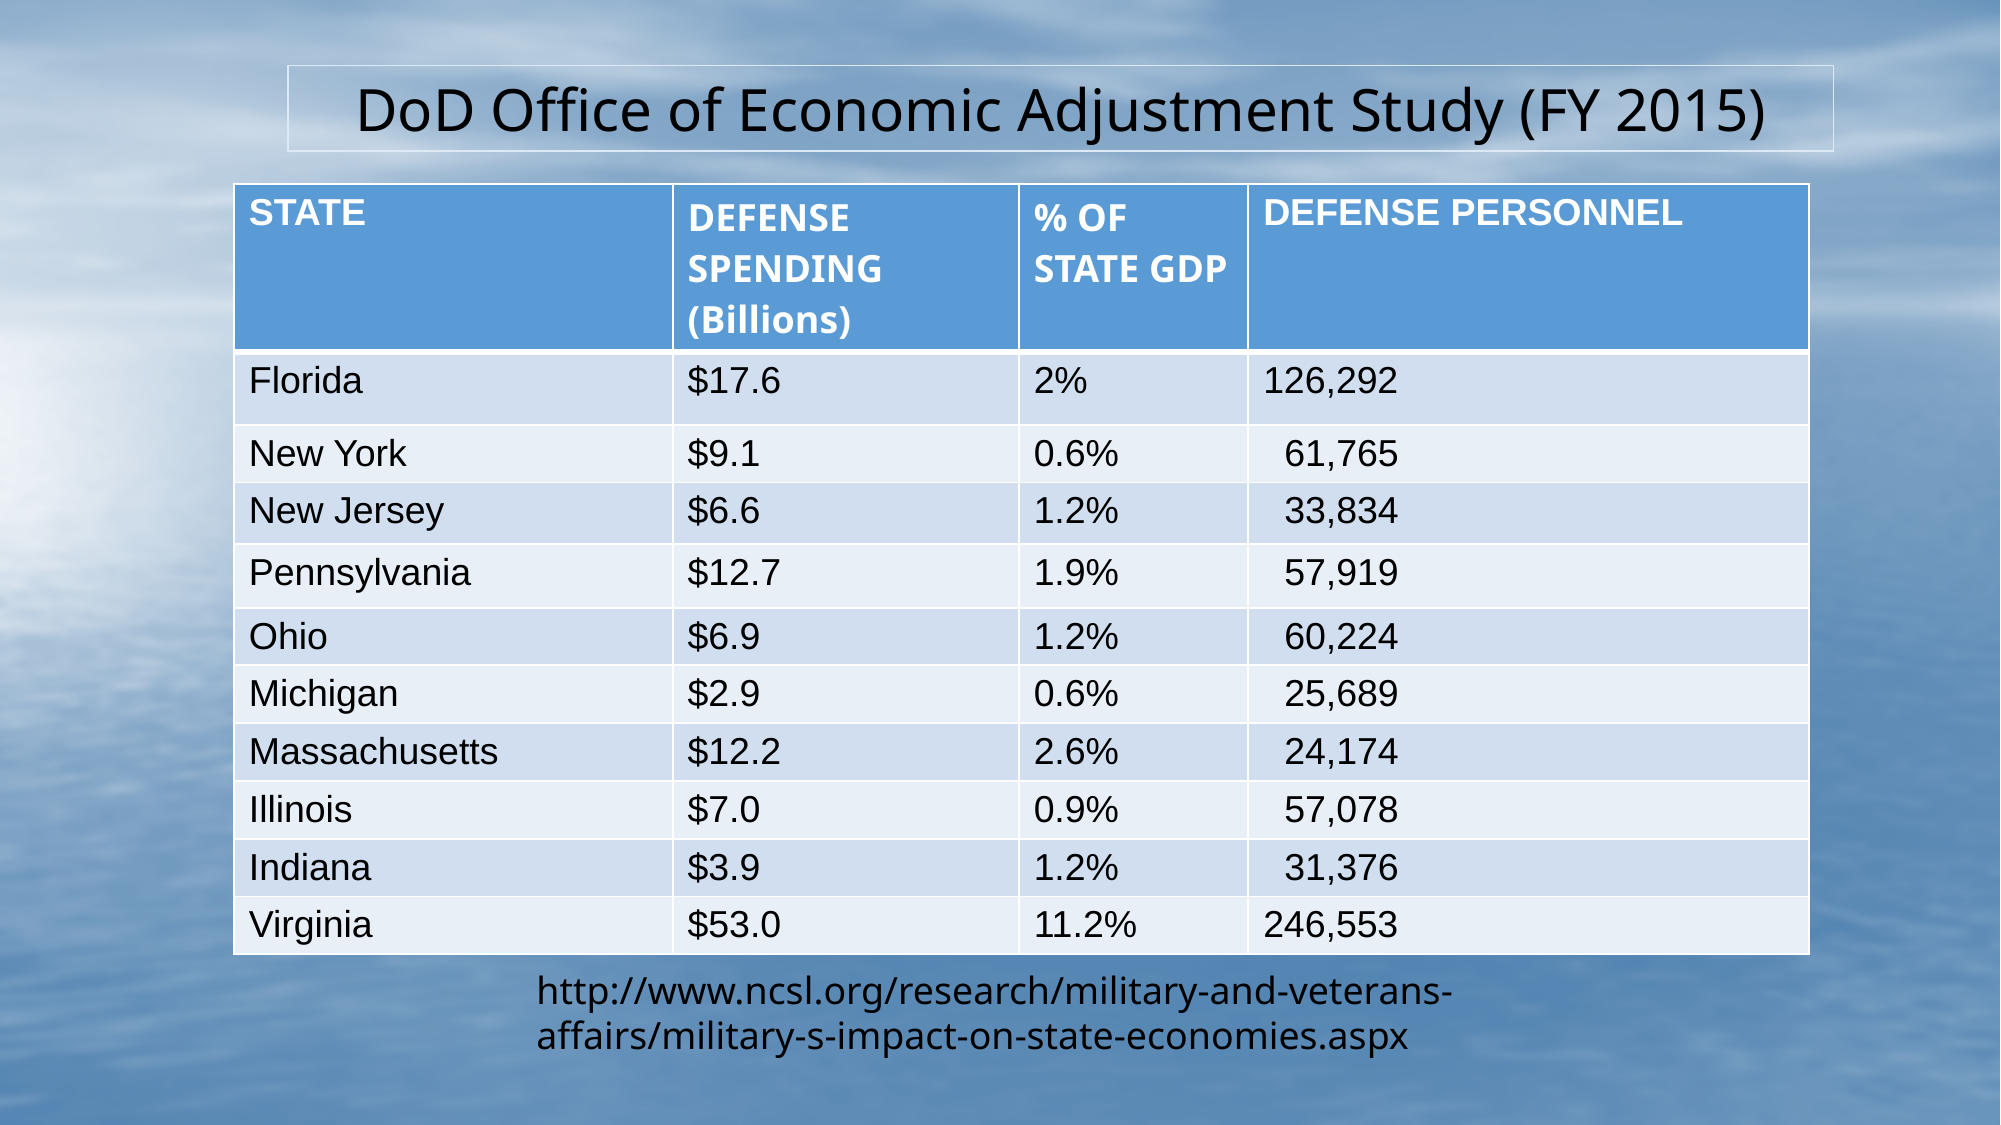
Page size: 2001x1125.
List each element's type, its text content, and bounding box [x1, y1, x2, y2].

table_cell 11.2% [1020, 897, 1247, 953]
table_cell 33,834 [1249, 483, 1808, 543]
table_cell Florida [235, 355, 672, 424]
table_cell Michigan [235, 666, 672, 722]
table_cell $17.6 [674, 355, 1018, 424]
table_cell Indiana [235, 840, 672, 896]
table_cell 1.9% [1020, 545, 1247, 607]
table_header STATE [235, 185, 672, 349]
table_cell 246,553 [1249, 897, 1808, 953]
table_cell 25,689 [1249, 666, 1808, 722]
table_cell $3.9 [674, 840, 1018, 896]
table_cell Massachusetts [235, 724, 672, 780]
table_cell 57,078 [1249, 782, 1808, 838]
table_cell $2.9 [674, 666, 1018, 722]
table_cell 1.2% [1020, 840, 1247, 896]
table_cell 1.2% [1020, 483, 1247, 543]
table_cell 31,376 [1249, 840, 1808, 896]
table_cell 61,765 [1249, 426, 1808, 482]
table_cell 126,292 [1249, 355, 1808, 424]
table_cell 0.6% [1020, 426, 1247, 482]
table_cell New Jersey [235, 483, 672, 543]
table_cell Pennsylvania [235, 545, 672, 607]
table_cell 2.6% [1020, 724, 1247, 780]
table_cell 1.2% [1020, 609, 1247, 664]
table_cell 60,224 [1249, 609, 1808, 664]
table_cell $12.7 [674, 545, 1018, 607]
table_cell $9.1 [674, 426, 1018, 482]
table_cell $6.9 [674, 609, 1018, 664]
table_cell Virginia [235, 897, 672, 953]
table_cell $12.2 [674, 724, 1018, 780]
table_cell 0.9% [1020, 782, 1247, 838]
text_box DoD Office of Economic Adjustment Study (FY 2015) [287, 65, 1834, 152]
table_cell $6.6 [674, 483, 1018, 543]
table_cell 24,174 [1249, 724, 1808, 780]
table_header DEFENSE PERSONNEL [1249, 185, 1808, 349]
table_header % OF STATE GDP [1020, 185, 1247, 349]
table_cell $53.0 [674, 897, 1018, 953]
table_cell New York [235, 426, 672, 482]
table_cell 57,919 [1249, 545, 1808, 607]
table_cell Illinois [235, 782, 672, 838]
picture [0, 0, 2000, 1125]
table_cell $7.0 [674, 782, 1018, 838]
table_cell 0.6% [1020, 666, 1247, 722]
table_header DEFENSE SPENDING (Billions) [674, 185, 1018, 349]
text_box http://www.ncsl.org/research/military-and-veterans-affairs/military-s-impact-on-state-economies.aspx [521, 959, 1522, 1066]
table_cell 2% [1020, 355, 1247, 424]
table_cell Ohio [235, 609, 672, 664]
